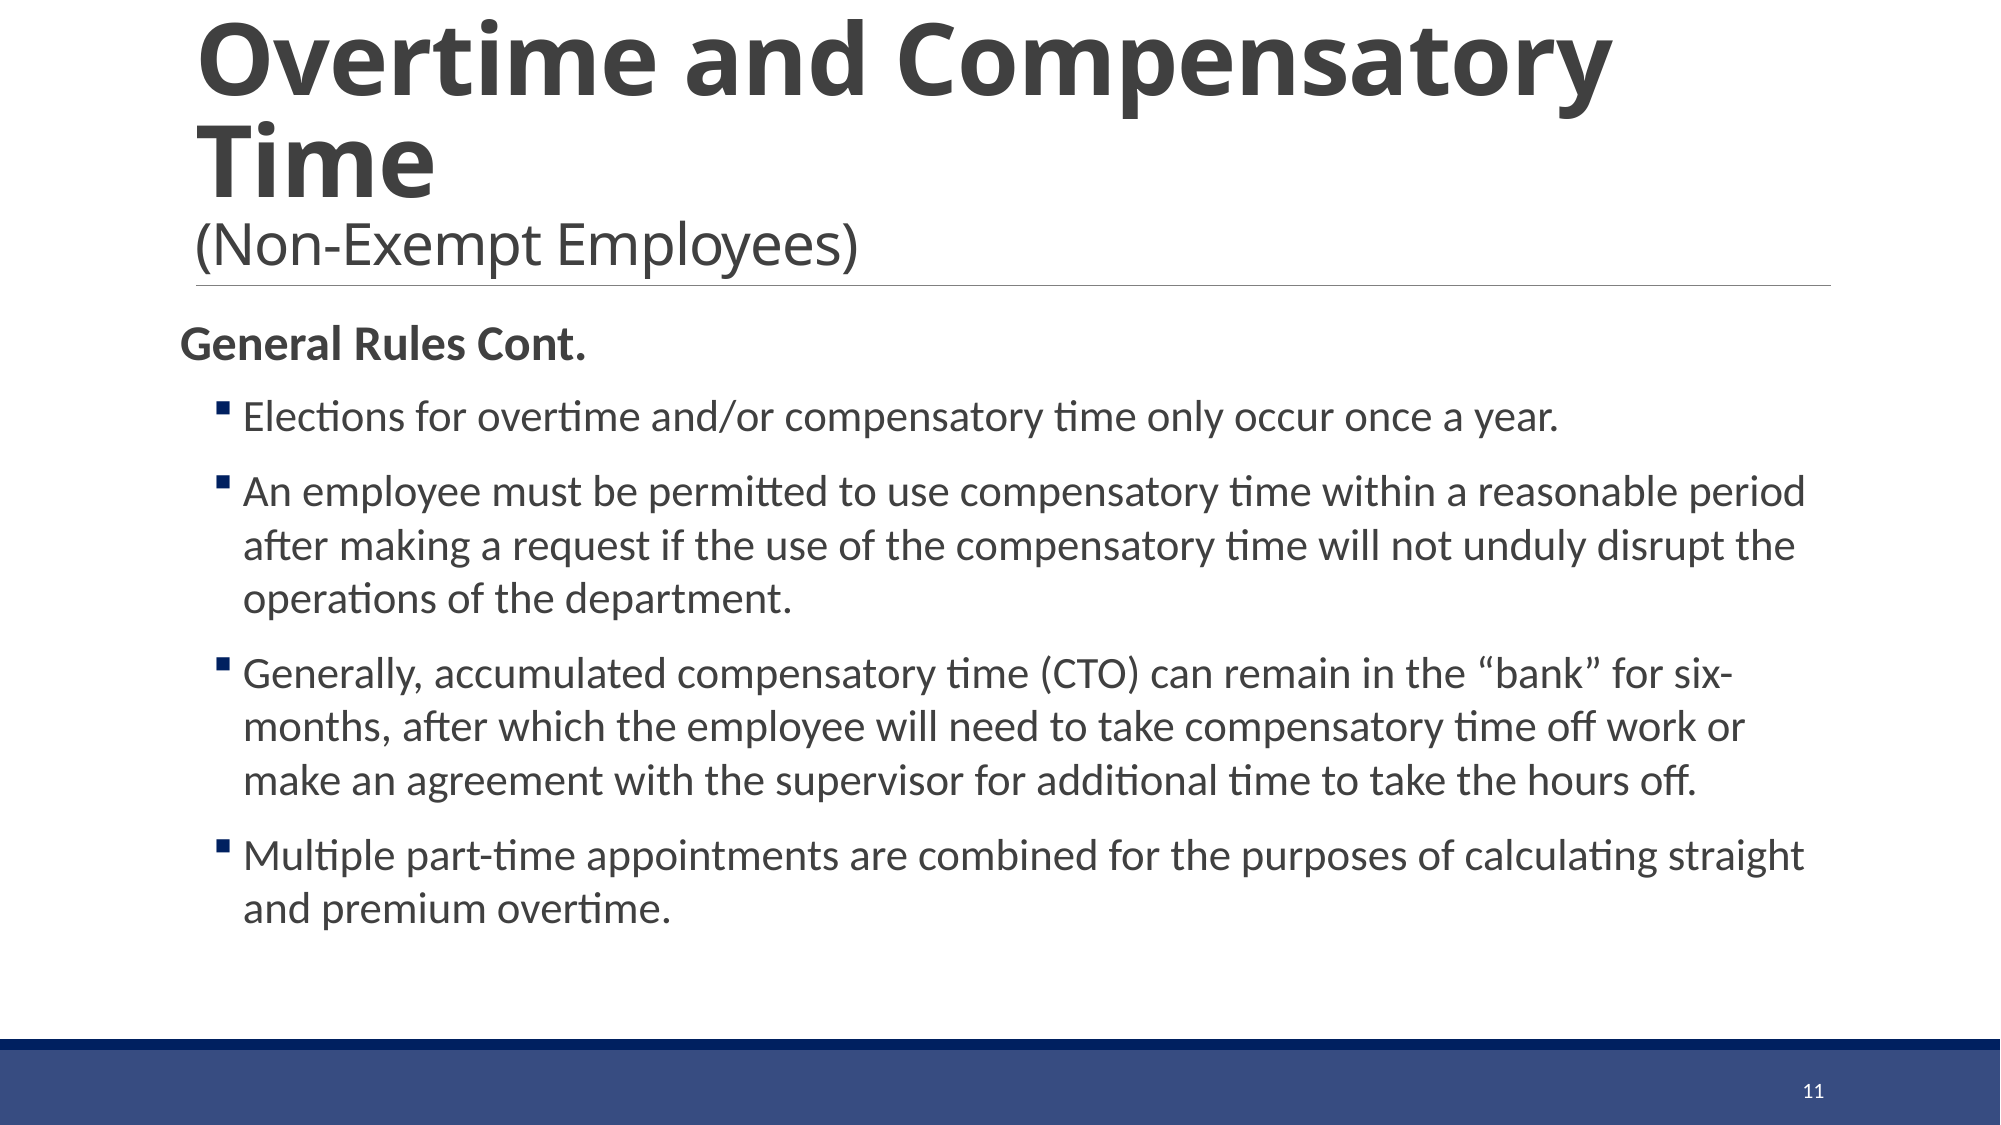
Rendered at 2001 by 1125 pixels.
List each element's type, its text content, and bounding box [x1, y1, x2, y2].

slide_number 11 [1624, 1059, 1840, 1120]
title Overtime and Compensatory Time (Non-Exempt Employees) [180, 47, 1830, 285]
list General Rules Cont. Elections for overtime and/or compensatory time only occur once a year. An employee must be permitted to use compensatory time within a reasonable period after making a request if the use of the compensatory time will not unduly disrupt the operations of the department. Generally, accumulated compensatory time (CTO) can remain in the “bank” for six-months, after which the employee will need to take compensatory time off work or make an agreement with the supervisor for additional time to take the hours off. Multiple part-time appointments are combined for the purposes of calculating straight and premium overtime. [180, 302, 1830, 963]
